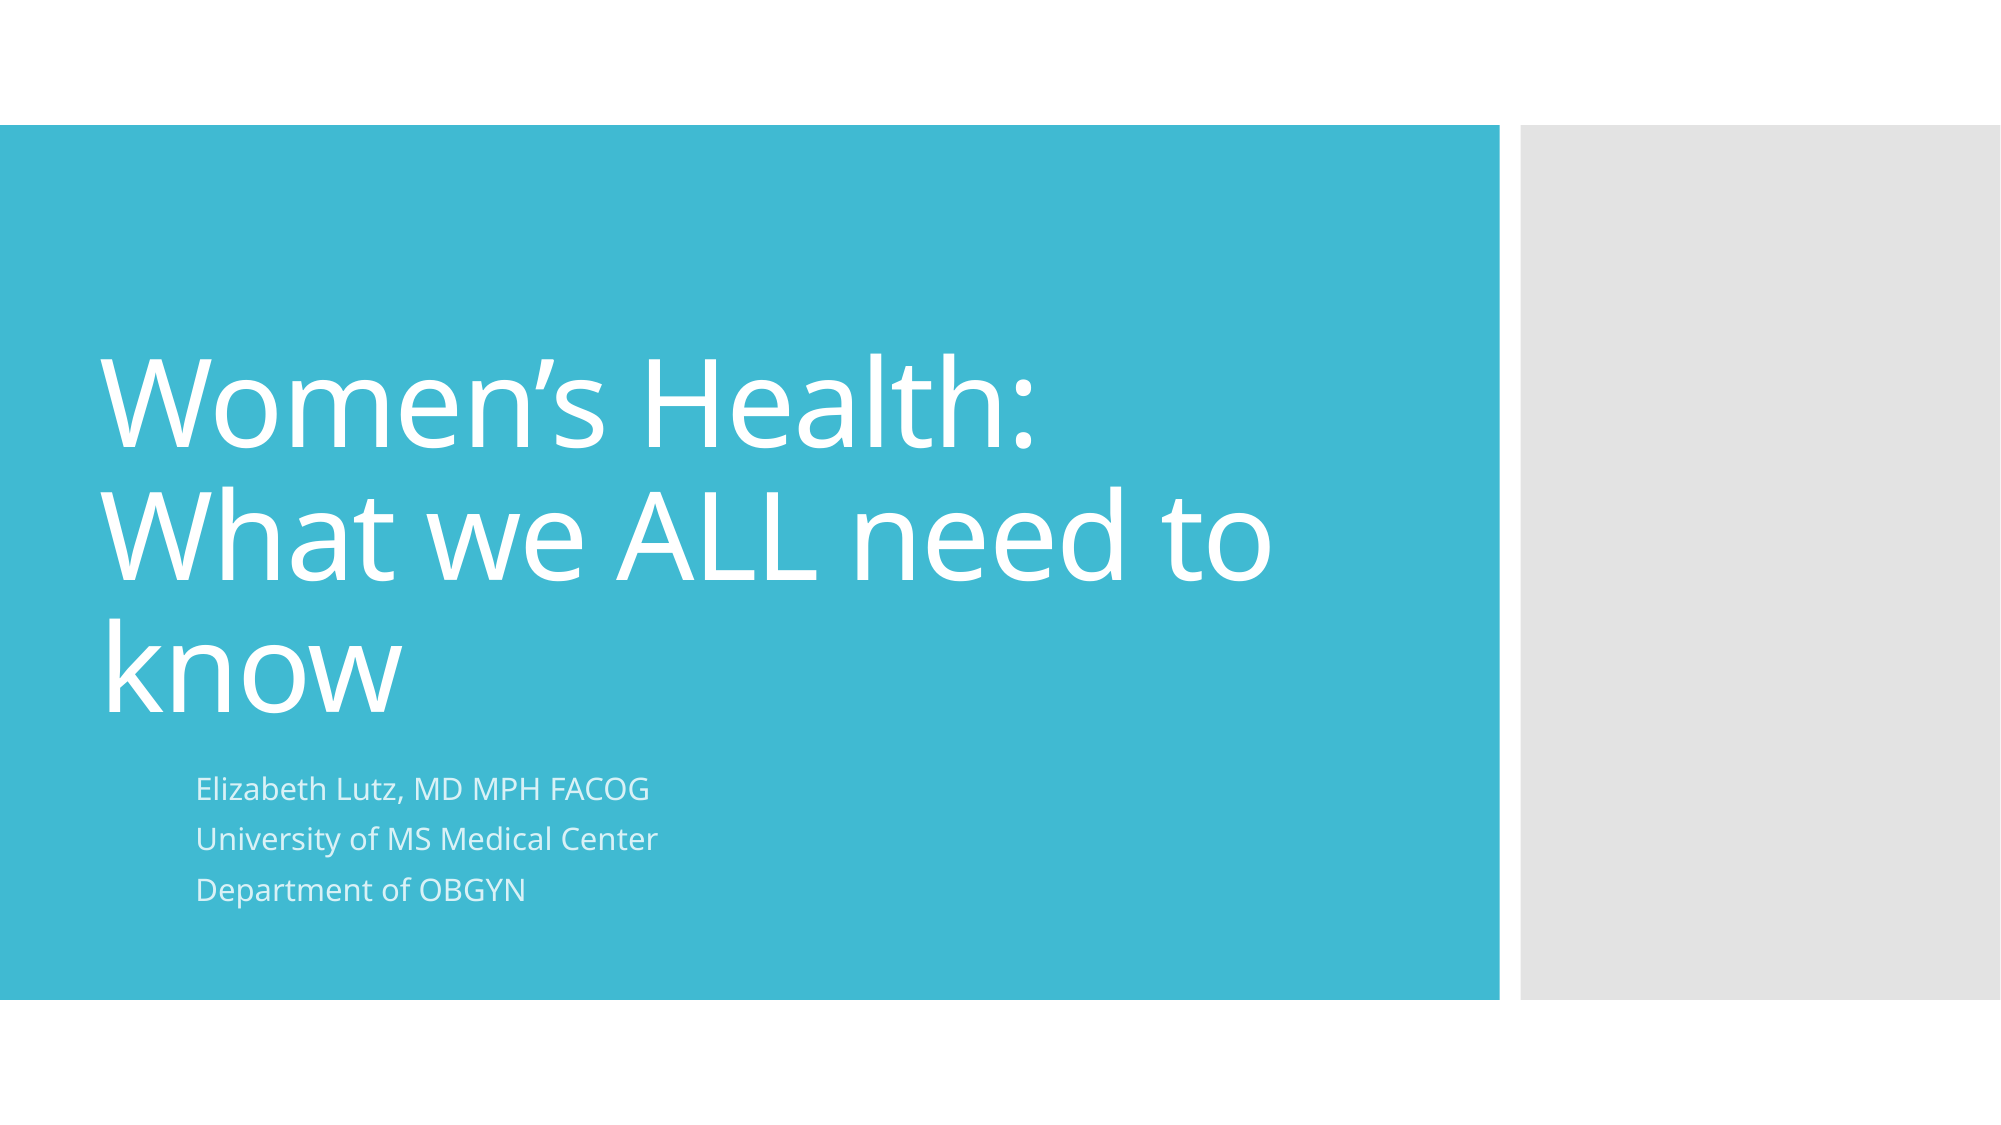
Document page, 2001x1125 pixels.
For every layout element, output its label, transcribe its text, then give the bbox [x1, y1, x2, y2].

title Women’s Health: What we ALL need to know [84, 213, 1483, 747]
subtitle Elizabeth Lutz, MD MPH FACOG University of MS Medical Center Department of OBGYN [180, 766, 1381, 917]
